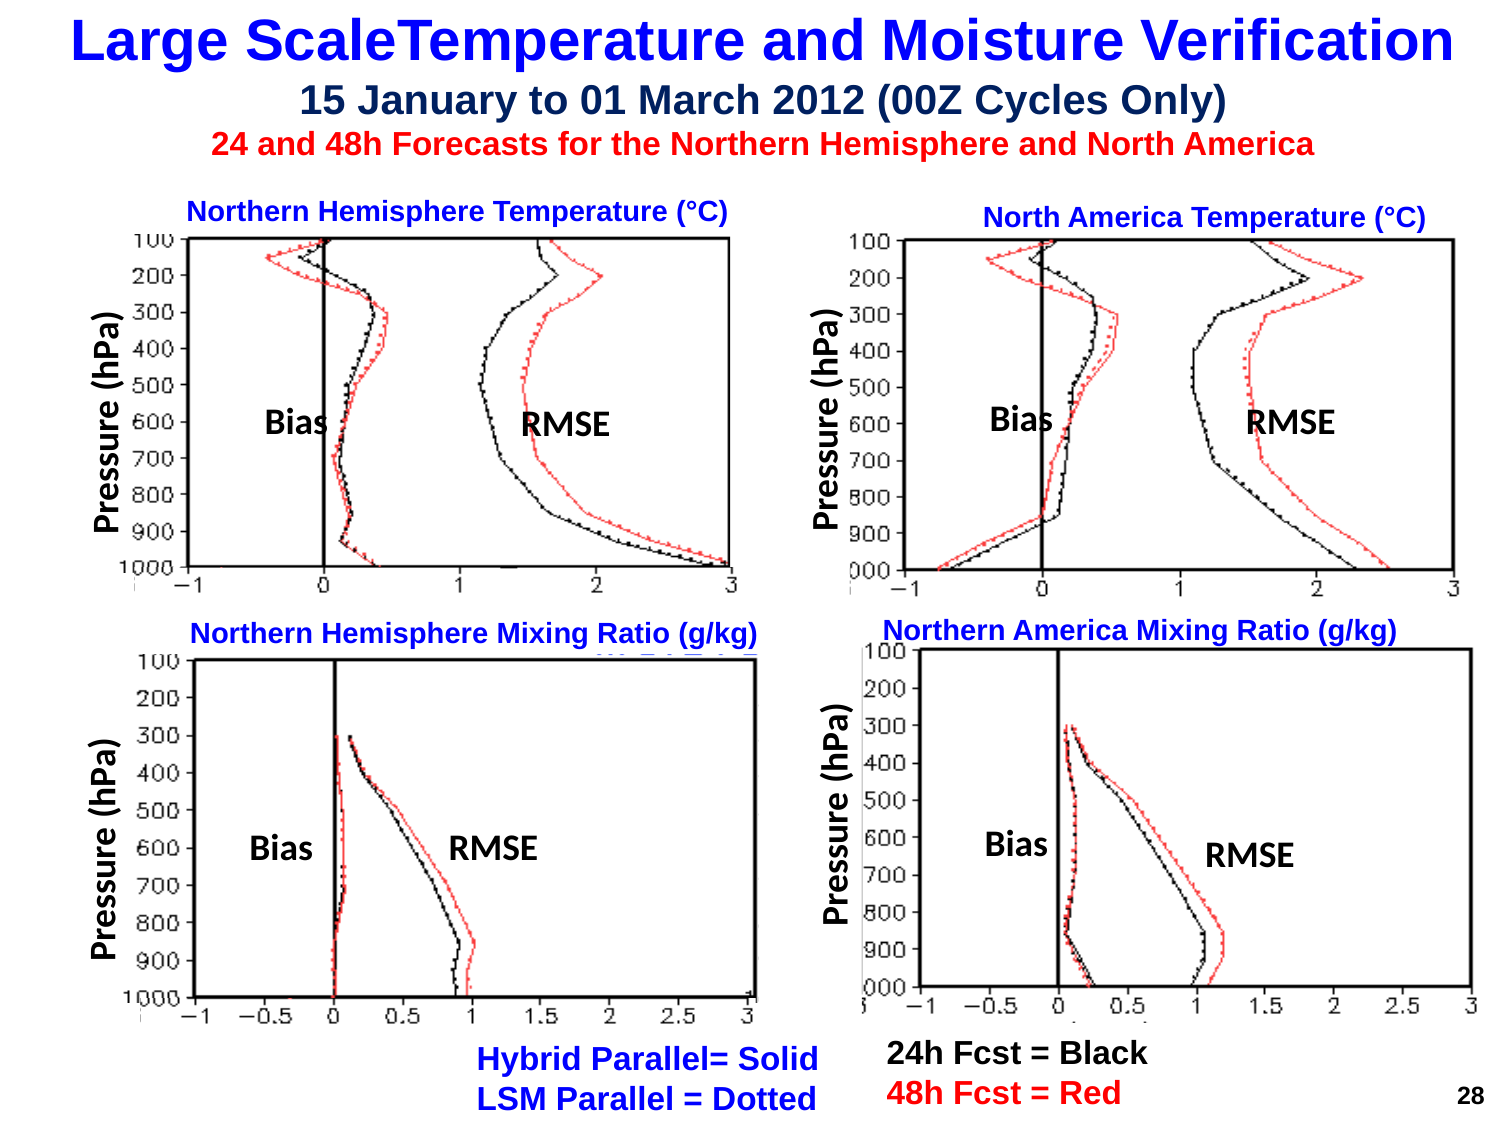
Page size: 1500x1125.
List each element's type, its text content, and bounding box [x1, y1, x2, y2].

slide_number 28 [1149, 1065, 1500, 1125]
text_box North America Temperature (°C) [968, 191, 1451, 231]
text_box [114, 234, 746, 599]
text_box Northern Hemisphere Mixing Ratio (g/kg) [175, 607, 774, 658]
text_box Pressure (hPa) [792, 292, 844, 547]
text_box Pressure (hPa) [73, 295, 109, 549]
picture [849, 232, 1468, 603]
picture [117, 654, 759, 1029]
text_box Northern Hemisphere Temperature (°C) [171, 185, 744, 232]
title Large ScaleTemperature and Moisture Verification 15 January to 01 March 2012 (00Z Cycles Only) 24 and 48h Forecasts for the Northern Hemisphere and North America [13, 18, 1500, 147]
text_box Pressure (hPa) [70, 722, 112, 977]
text_box 24h Fcst = Black 48h Fcst = Red [873, 1031, 1051, 1100]
text_box Northern America Mixing Ratio (g/kg) [867, 611, 1413, 640]
picture [861, 641, 1500, 1023]
text_box Hybrid Parallel= Solid LSM Parallel = Dotted [463, 1037, 641, 1105]
text_box Pressure (hPa) [802, 687, 856, 941]
